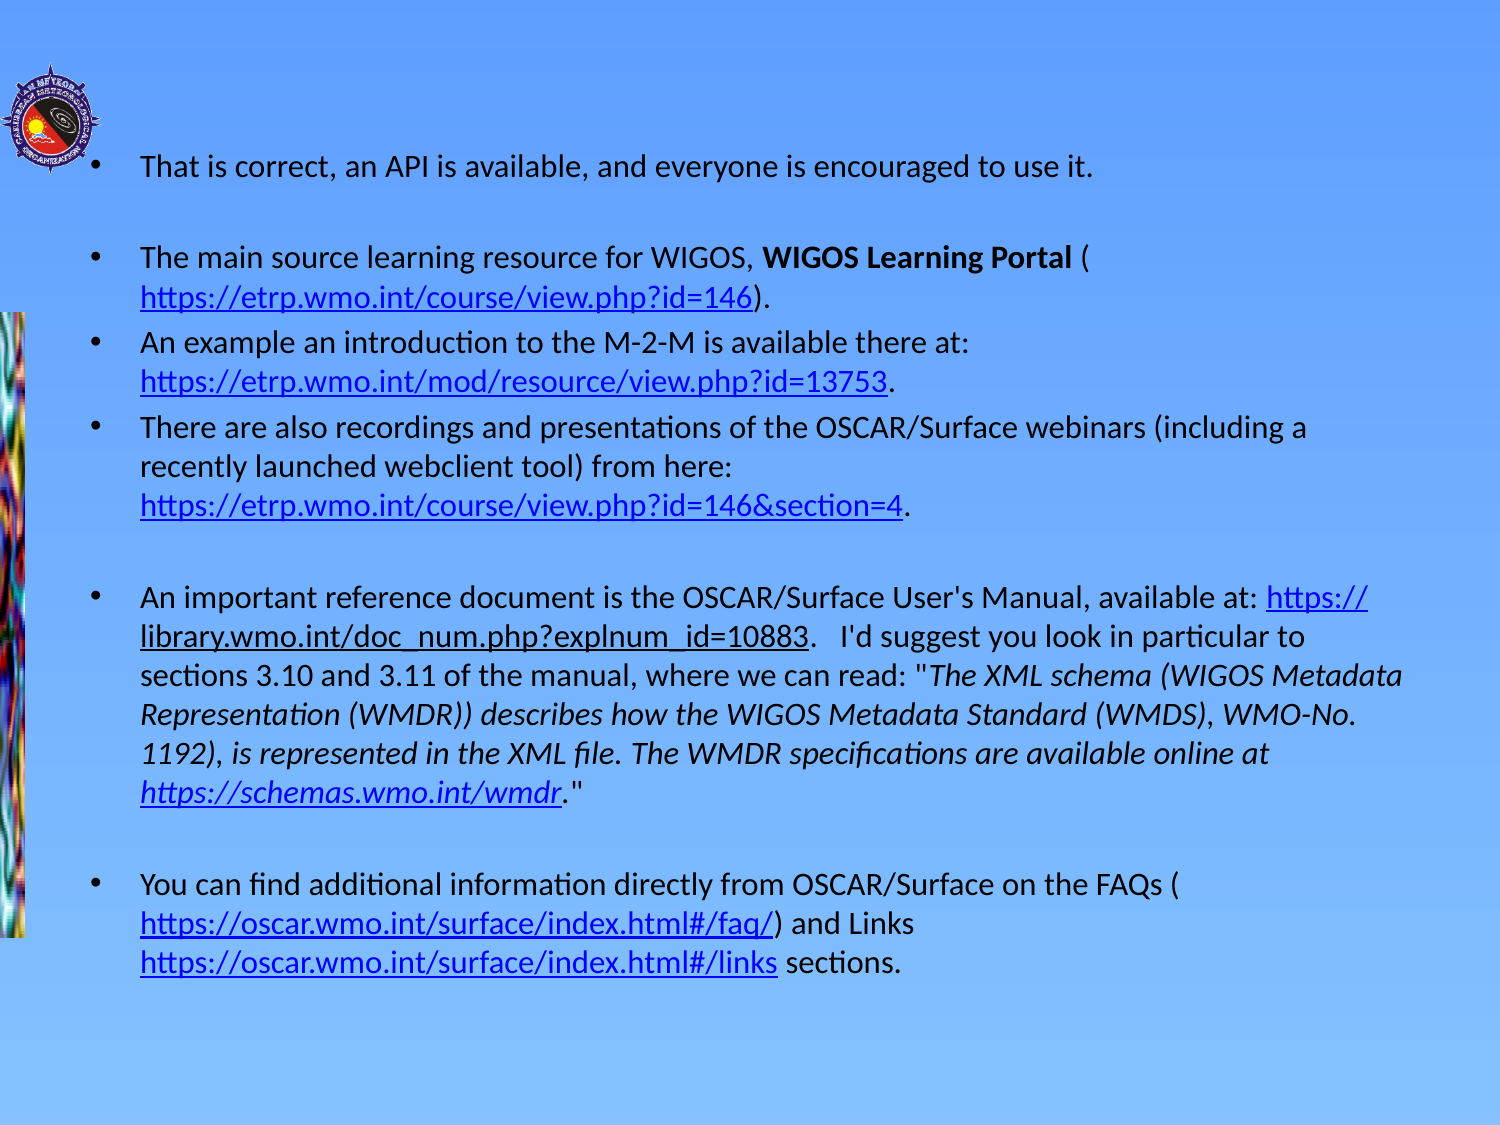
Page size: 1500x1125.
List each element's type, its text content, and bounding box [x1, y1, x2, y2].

picture [0, 62, 104, 175]
list That is correct, an API is available, and everyone is encouraged to use it. The main source learning resource for WIGOS, WIGOS Learning Portal (https://etrp.wmo.int/course/view.php?id=146). An example an introduction to the M-2-M is available there at: https://etrp.wmo.int/mod/resource/view.php?id=13753. There are also recordings and presentations of the OSCAR/Surface webinars (including a recently launched webclient tool) from here: https://etrp.wmo.int/course/view.php?id=146&section=4. An important reference document is the OSCAR/Surface User's Manual, available at: https://library.wmo.int/doc_num.php?explnum_id=10883. I'd suggest you look in particular to sections 3.10 and 3.11 of the manual, where we can read: "The XML schema (WIGOS Metadata Representation (WMDR)) describes how the WIGOS Metadata Standard (WMDS), WMO-No. 1192), is represented in the XML file. The WMDR specifications are available online at https://schemas.wmo.int/wmdr." You can find additional information directly from OSCAR/Surface on the FAQs (https://oscar.wmo.int/surface/index.html#/faq/) and Links https://oscar.wmo.int/surface/index.html#/links sections. [75, 137, 1425, 1005]
picture [0, 312, 25, 938]
